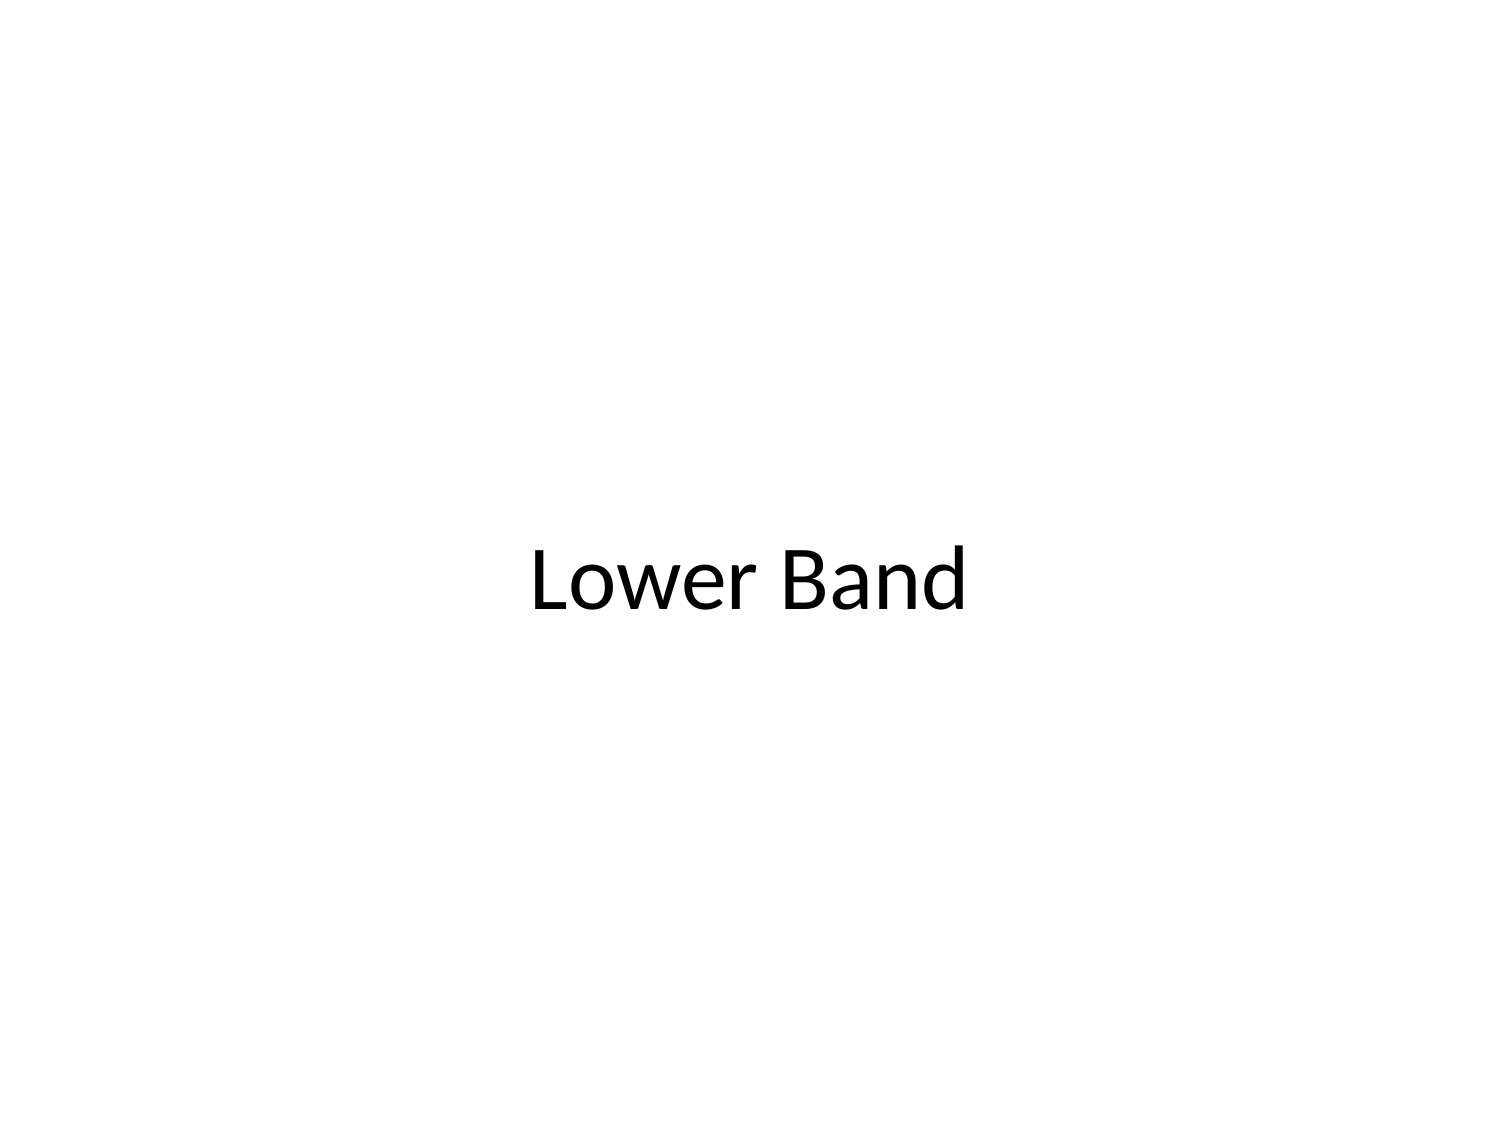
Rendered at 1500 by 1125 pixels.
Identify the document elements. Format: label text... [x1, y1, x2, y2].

title Lower Band [75, 45, 1425, 1100]
